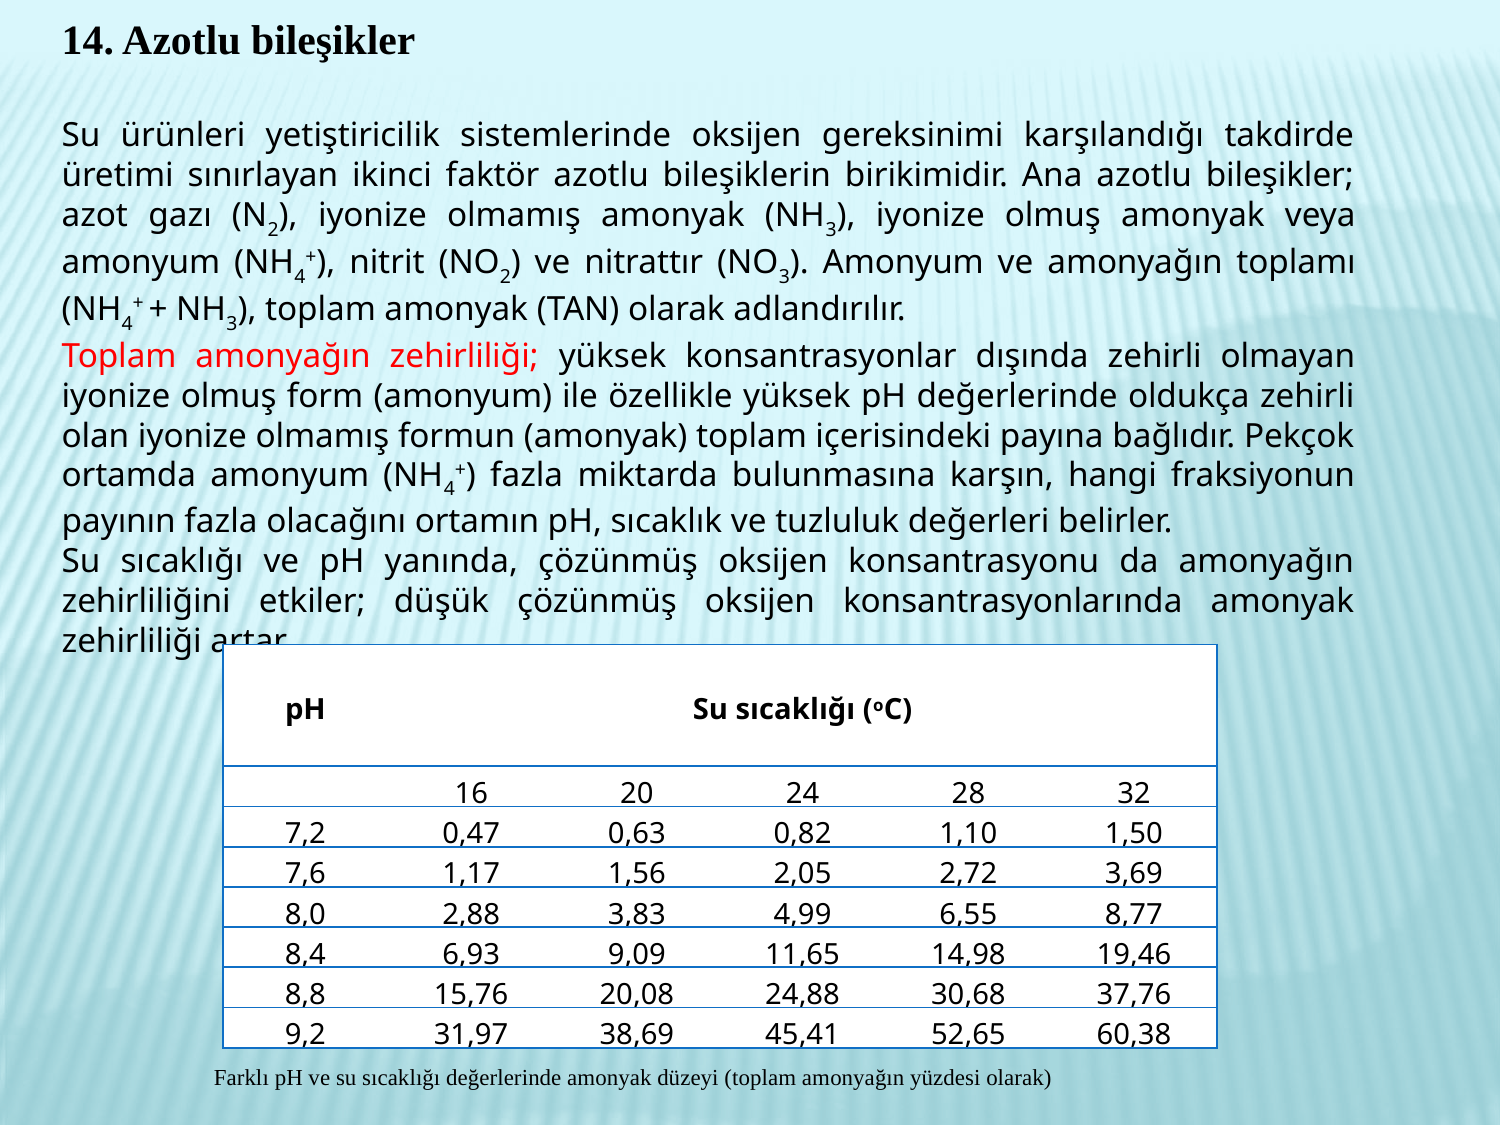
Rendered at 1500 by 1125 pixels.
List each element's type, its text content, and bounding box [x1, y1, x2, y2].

table_cell 7,6 [224, 848, 388, 886]
table_cell 0,82 [720, 807, 885, 846]
table_cell 0,63 [554, 807, 720, 846]
table_cell 38,69 [554, 1008, 720, 1047]
table_cell 9,2 [224, 1008, 388, 1047]
table_cell 28 [885, 767, 1051, 806]
table_cell 11,65 [720, 928, 885, 966]
table_cell 60,38 [1051, 1008, 1216, 1047]
table_cell 1,50 [1051, 807, 1216, 846]
table_cell 4,99 [720, 888, 885, 926]
table_cell 16 [388, 767, 554, 806]
table_header pH [224, 645, 388, 765]
table_cell 30,68 [885, 968, 1051, 1007]
table_cell 19,46 [1051, 928, 1216, 966]
table_cell 37,76 [1051, 968, 1216, 1007]
table_cell 32 [1051, 767, 1216, 806]
table_cell 6,55 [885, 888, 1051, 926]
table_cell 8,0 [224, 888, 388, 926]
table_cell 1,17 [388, 848, 554, 886]
table_cell 31,97 [388, 1008, 554, 1047]
text_box 14. Azotlu bileşikler Su ürünleri yetiştiricilik sistemlerinde oksijen gereksinimi karşılandığı takdirde üretimi sınırlayan ikinci faktör azotlu bileşiklerin birikimidir. Ana azotlu bileşikler; azot gazı (N2), iyonize olmamış amonyak (NH3), iyonize olmuş amonyak veya amonyum (NH4+), nitrit (NO2) ve nitrattır (NO3). Amonyum ve amonyağın toplamı (NH4+ + NH3), toplam amonyak (TAN) olarak adlandırılır. Toplam amonyağın zehirliliği; yüksek konsantrasyonlar dışında zehirli olmayan iyonize olmuş form (amonyum) ile özellikle yüksek pH değerlerinde oldukça zehirli olan iyonize olmamış formun (amonyak) toplam içerisindeki payına bağlıdır. Pekçok ortamda amonyum (NH4+) fazla miktarda bulunmasına karşın, hangi fraksiyonun payının fazla olacağını ortamın pH, sıcaklık ve tuzluluk değerleri belirler. Su sıcaklığı ve pH yanında, çözünmüş oksijen konsantrasyonu da amonyağın zehirliliğini etkiler; düşük çözünmüş oksijen konsantrasyonlarında amonyak zehirliliği artar. [46, 5, 1372, 706]
table_cell 20 [554, 767, 720, 806]
table_cell 8,4 [224, 928, 388, 966]
table_cell 24,88 [720, 968, 885, 1007]
table_cell [224, 767, 388, 806]
table_cell 7,2 [224, 807, 388, 846]
table_cell 8,77 [1051, 888, 1216, 926]
table_cell 2,72 [885, 848, 1051, 886]
table_cell 24 [720, 767, 885, 806]
table_cell 14,98 [885, 928, 1051, 966]
table_cell 1,56 [554, 848, 720, 886]
table_cell 2,05 [720, 848, 885, 886]
table_cell 1,10 [885, 807, 1051, 846]
table_cell 6,93 [388, 928, 554, 966]
table_cell 45,41 [720, 1008, 885, 1047]
table_cell 20,08 [554, 968, 720, 1007]
table_cell 3,69 [1051, 848, 1216, 886]
table_cell 9,09 [554, 928, 720, 966]
table_header Su sıcaklığı (oC) [388, 645, 1216, 765]
table_cell 2,88 [388, 888, 554, 926]
text_box Farklı pH ve su sıcaklığı değerlerinde amonyak düzeyi (toplam amonyağın yüzdesi olarak) [199, 1055, 1301, 1098]
table_cell 0,47 [388, 807, 554, 846]
table_cell 3,83 [554, 888, 720, 926]
table_cell 52,65 [885, 1008, 1051, 1047]
table_cell 15,76 [388, 968, 554, 1007]
table_cell 8,8 [224, 968, 388, 1007]
